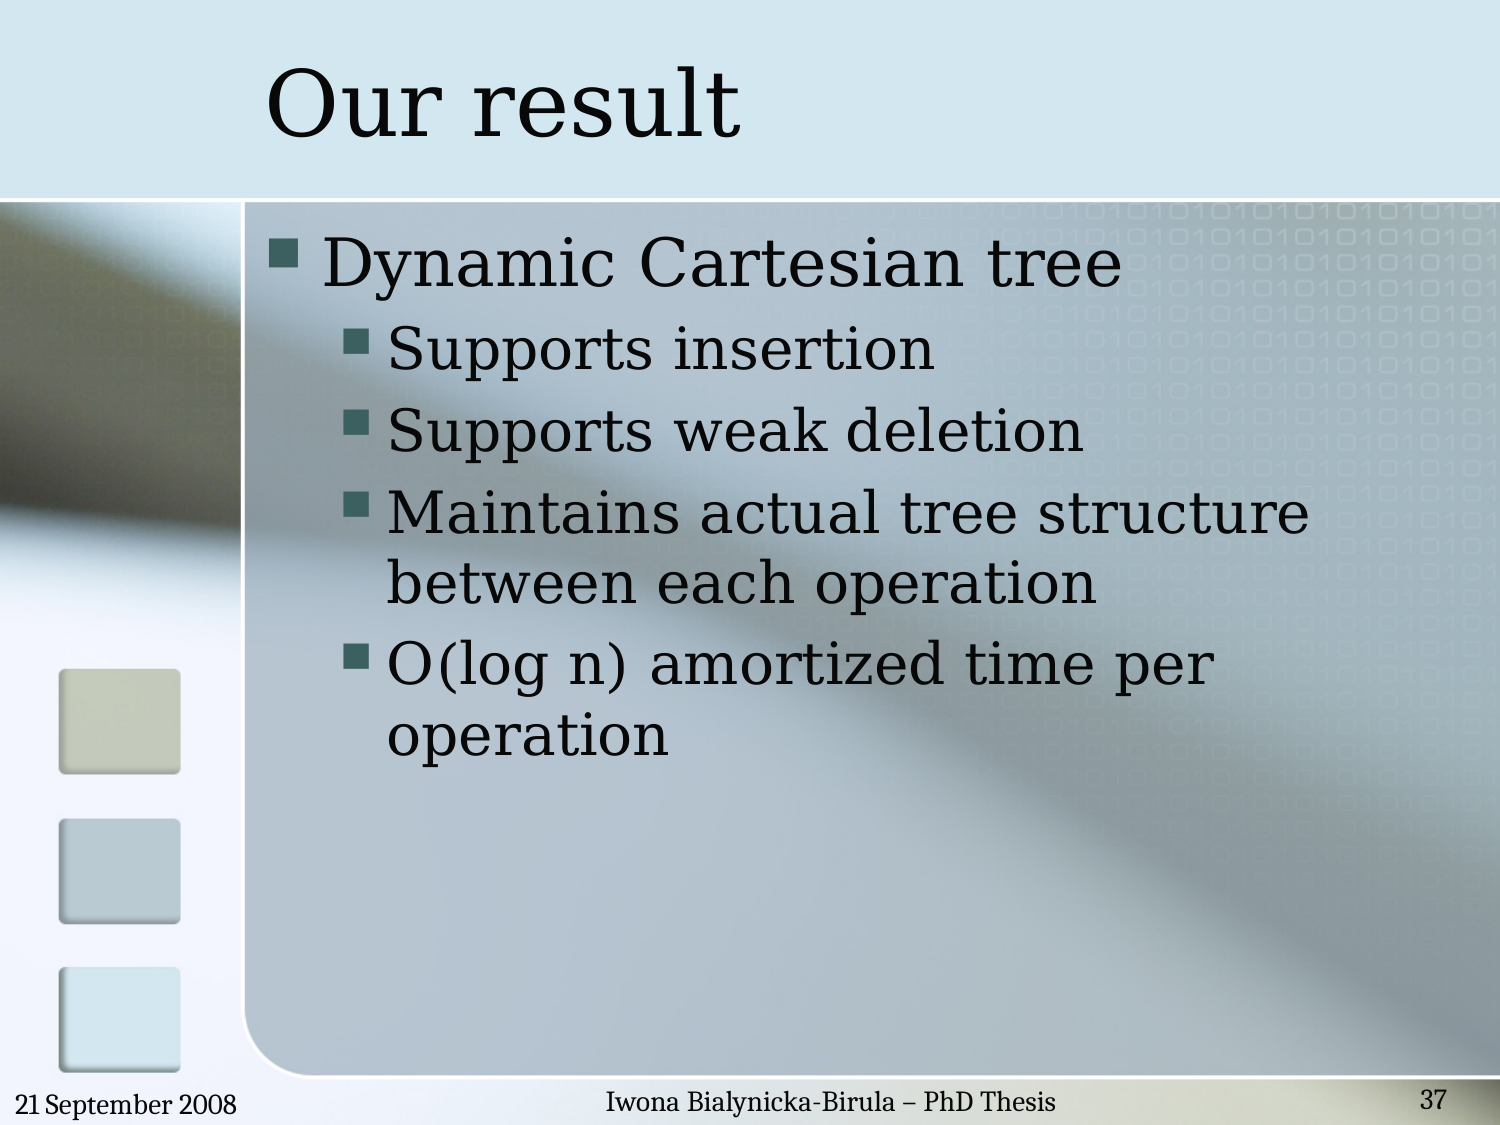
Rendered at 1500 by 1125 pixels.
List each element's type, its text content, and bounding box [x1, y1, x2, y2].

list Dynamic Cartesian tree Supports insertion Supports weak deletion Maintains actual tree structure between each operation O(log n) amortized time per operation [249, 212, 1463, 1076]
title Our result [249, 12, 1462, 188]
slide_number 37 [1349, 1076, 1463, 1125]
footer Iwona Bialynicka-Birula – PhD Thesis [337, 1076, 1326, 1123]
picture [0, 0, 1500, 1125]
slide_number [0, 1077, 301, 1125]
